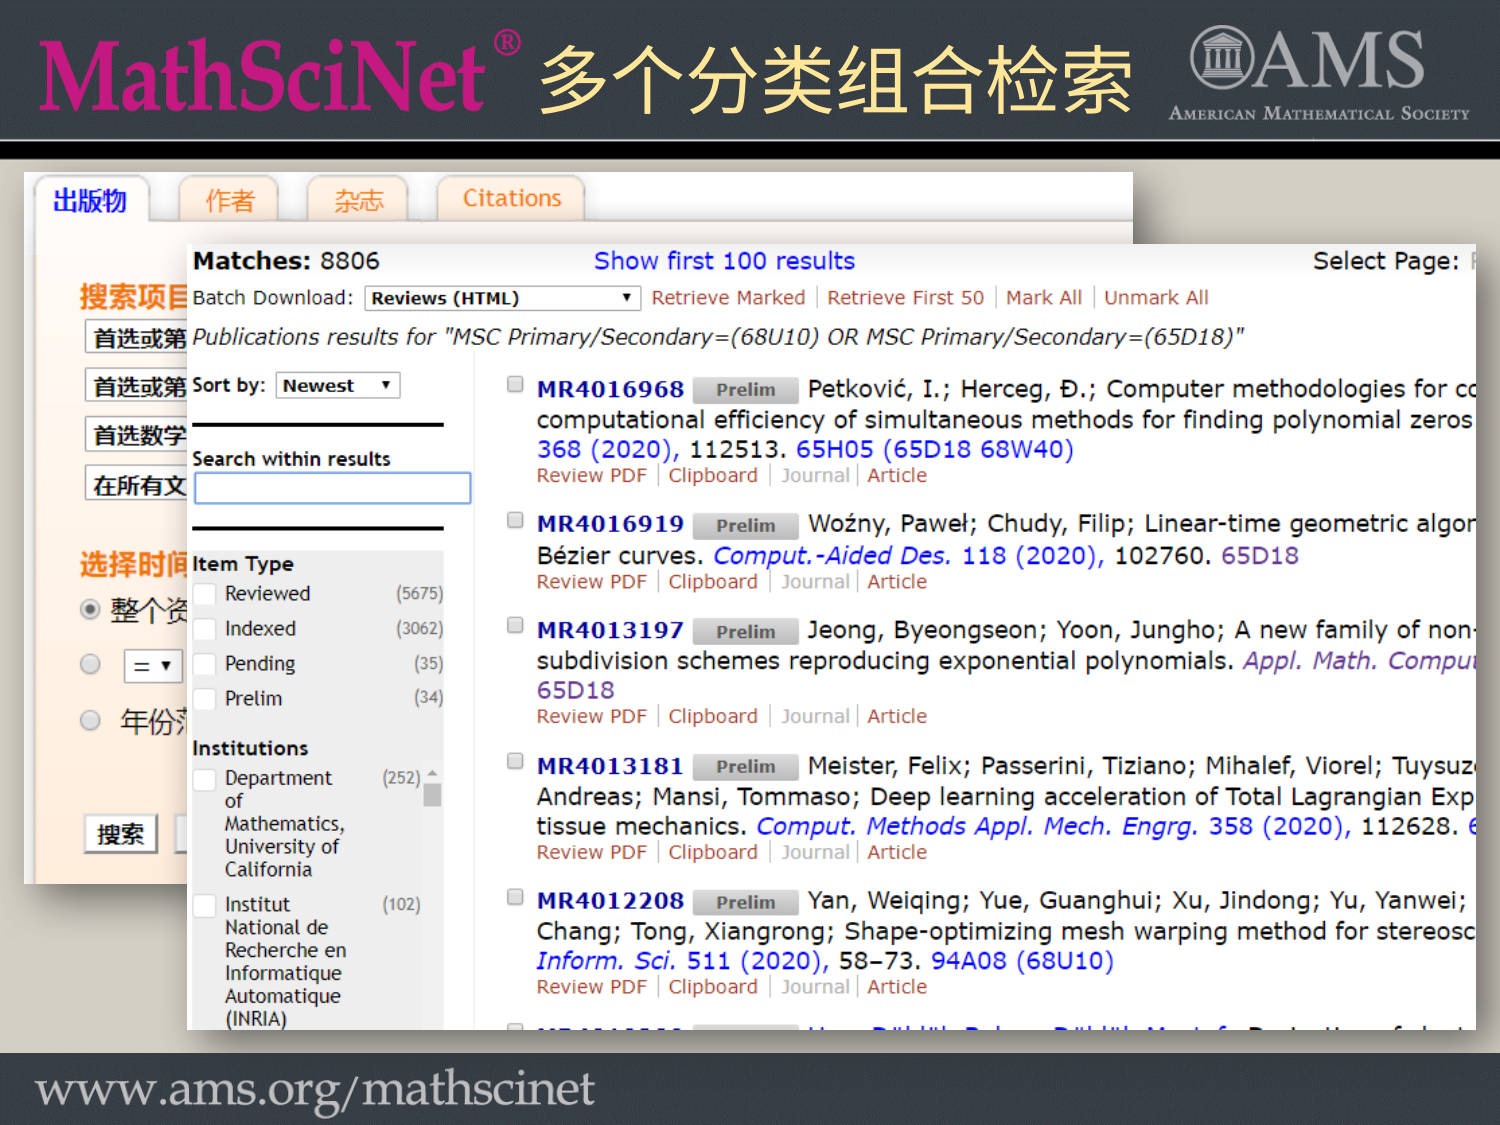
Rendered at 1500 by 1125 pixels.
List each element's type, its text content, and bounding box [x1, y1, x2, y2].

text_box 多个分类组合检索 [520, 26, 1151, 132]
picture [0, 0, 1500, 1125]
